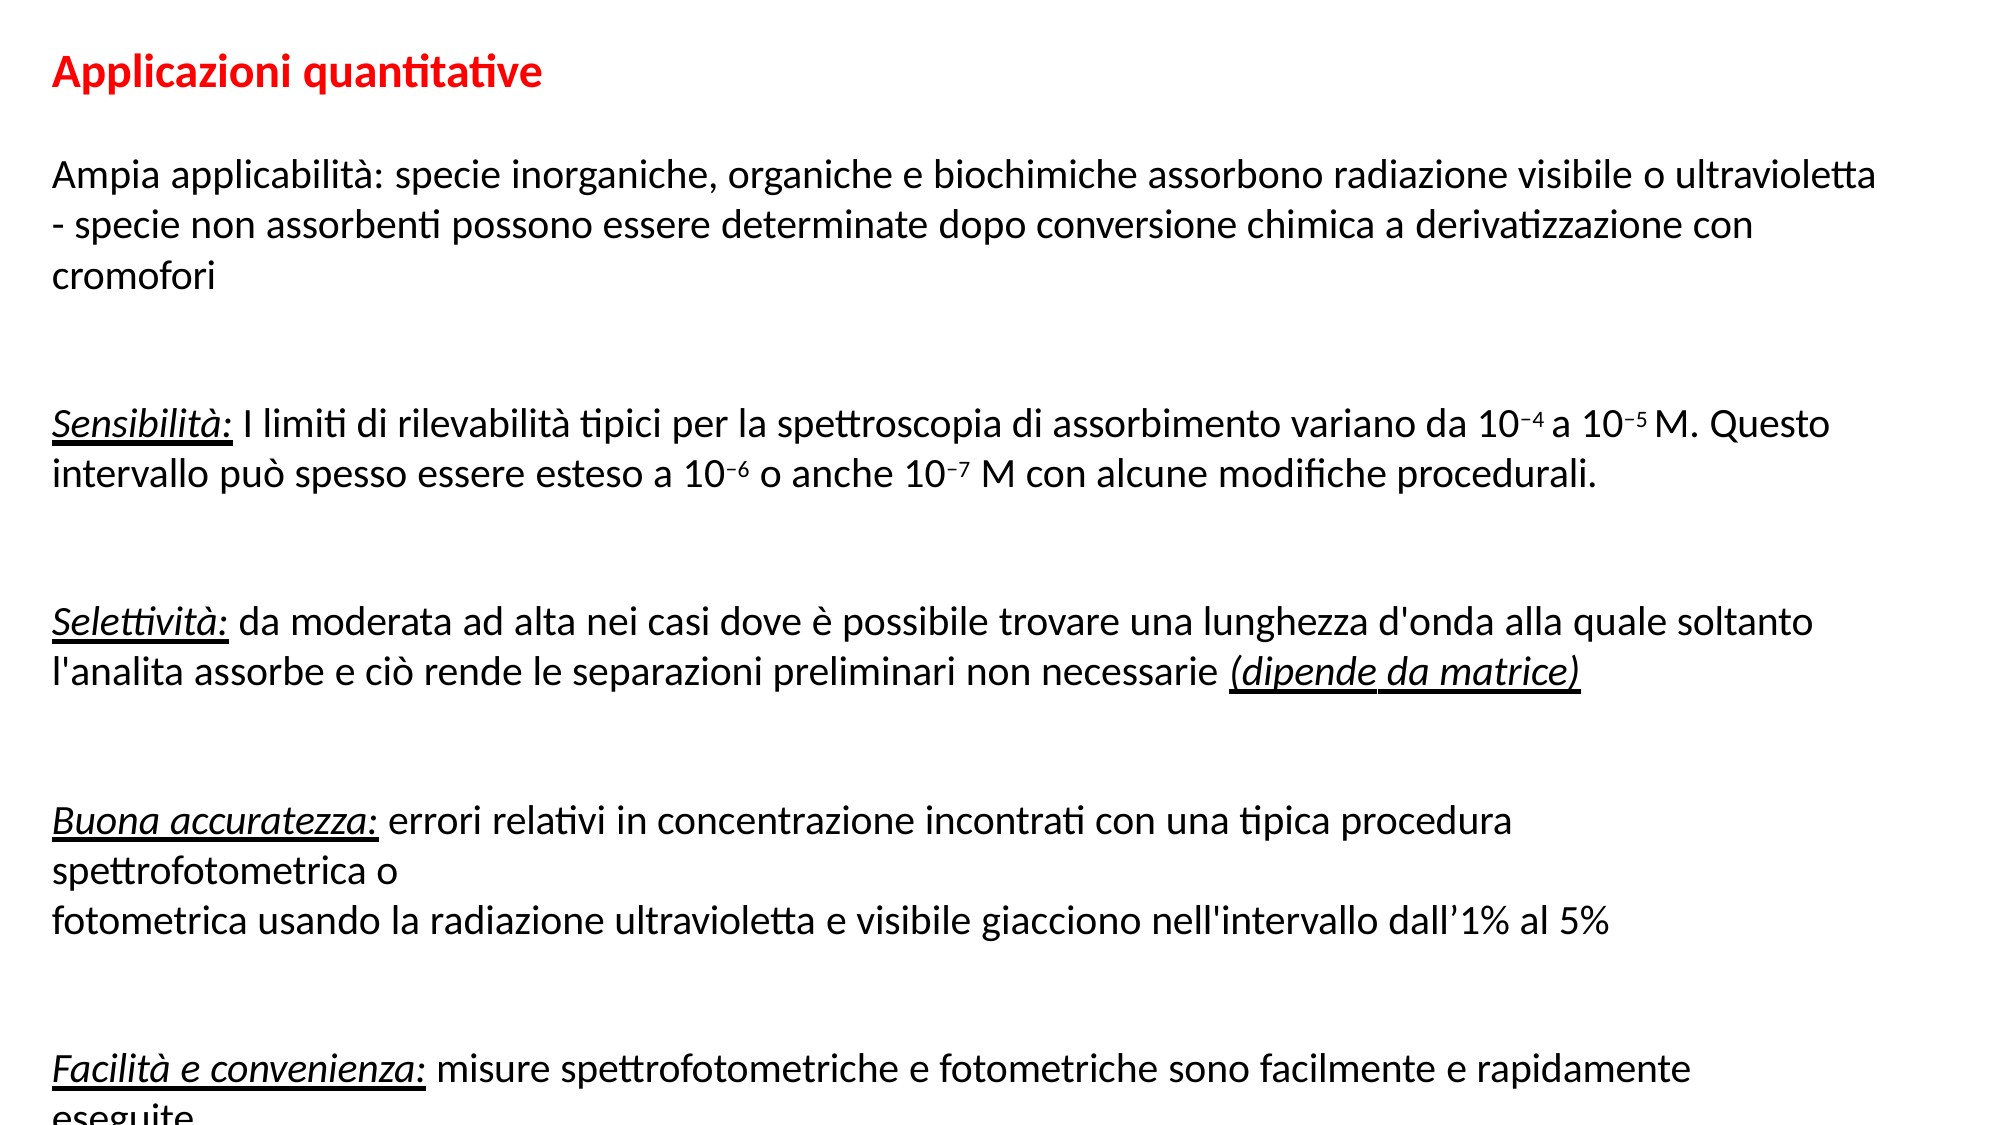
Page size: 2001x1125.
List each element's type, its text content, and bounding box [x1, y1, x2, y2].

title Applicazioni quantitative [49, 37, 550, 145]
text_box Ampia applicabilità: specie inorganiche, organiche e biochimiche assorbono radiazione visibile o ultravioletta - specie non assorbenti possono essere determinate dopo conversione chimica a derivatizzazione con cromofori Sensibilità: I limiti di rilevabilità tipici per la spettroscopia di assorbimento variano da 10−4 a 10−5 M. Questo intervallo può spesso essere esteso a 10−6 o anche 10−7 M con alcune modifiche procedurali. Selettività: da moderata ad alta nei casi dove è possibile trovare una lunghezza d'onda alla quale soltanto l'analita assorbe e ciò rende le separazioni preliminari non necessarie (dipende da matrice) Buona accuratezza: errori relativi in concentrazione incontrati con una tipica procedura spettrofotometrica o fotometrica usando la radiazione ultravioletta e visibile giacciono nell'intervallo dall’1% al 5% Facilità e convenienza: misure spettrofotometriche e fotometriche sono facilmente e rapidamente eseguite [37, 145, 1897, 1125]
